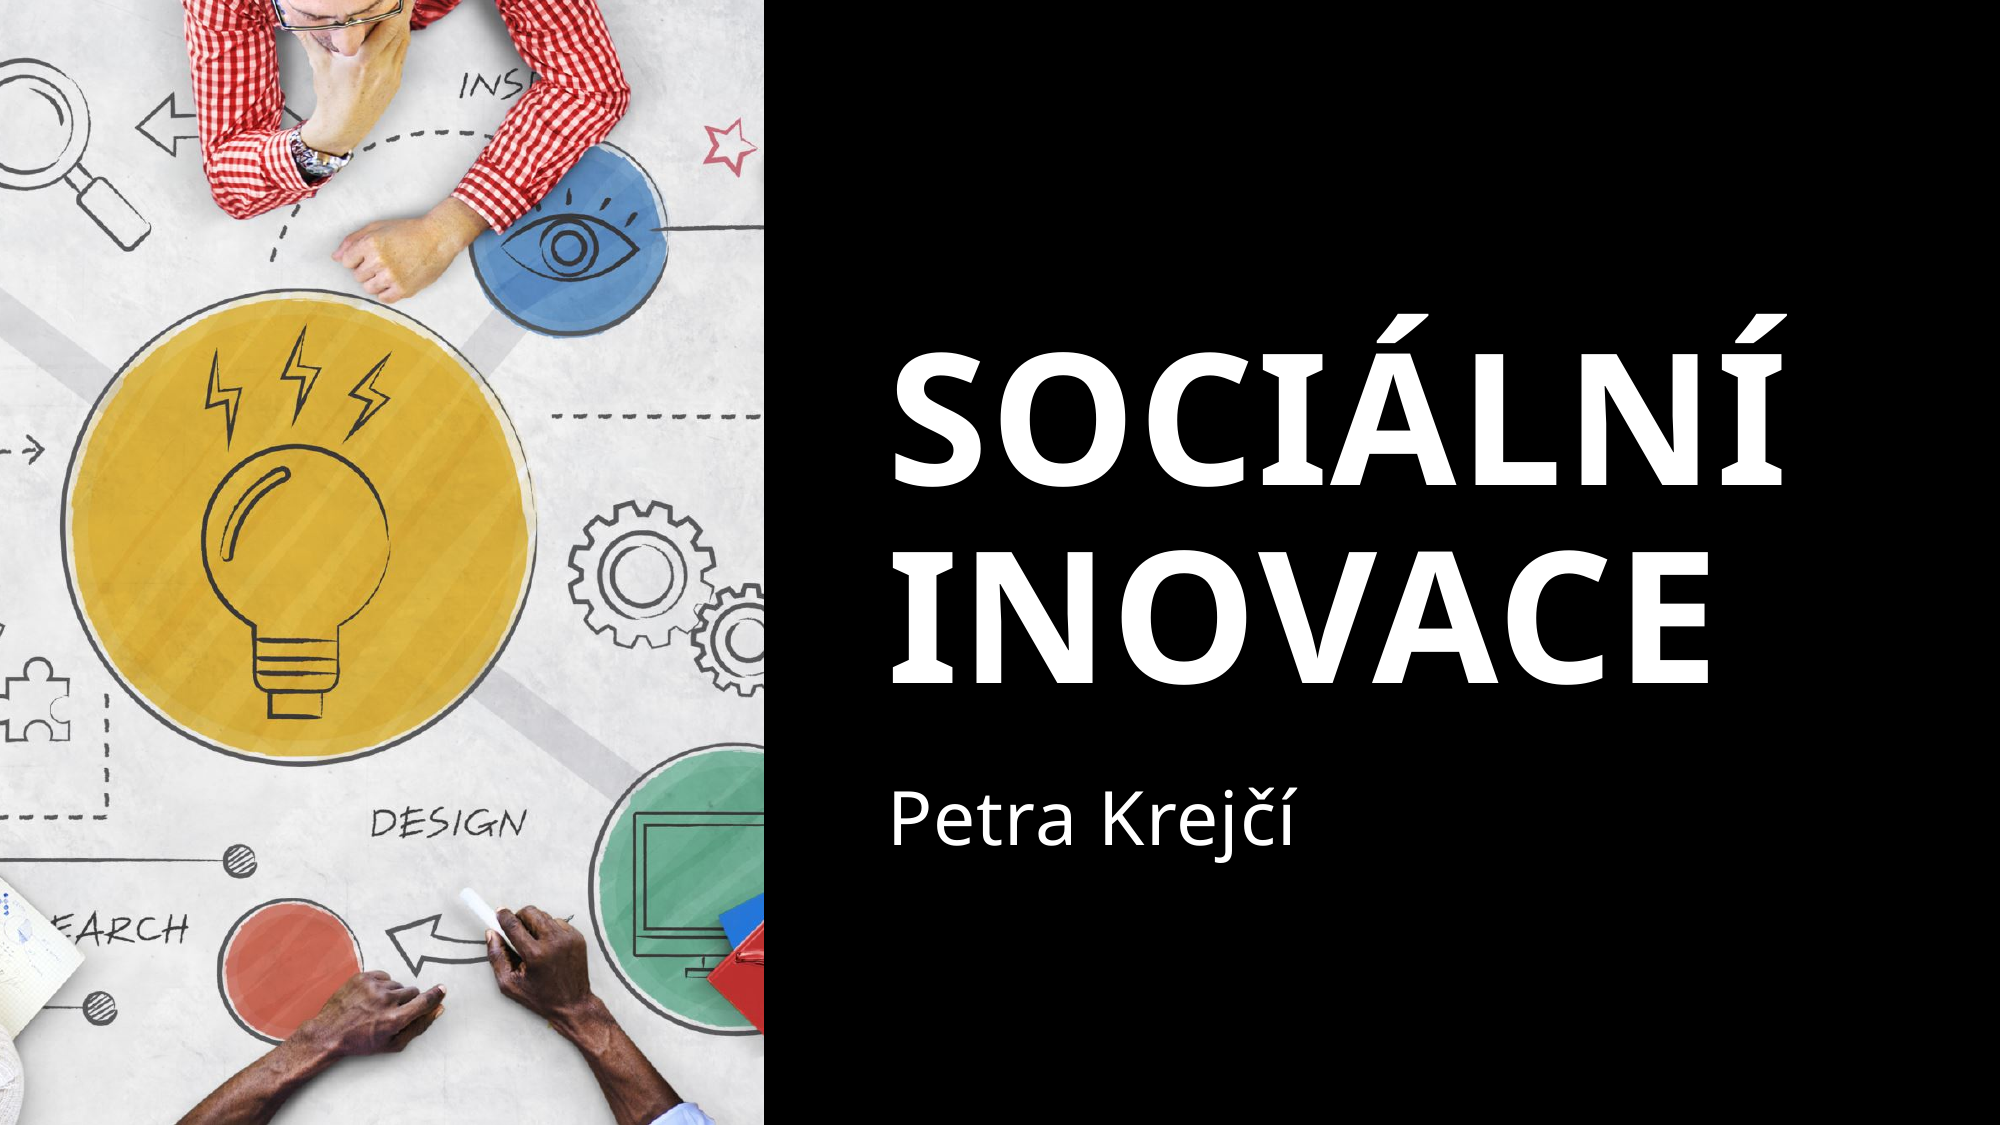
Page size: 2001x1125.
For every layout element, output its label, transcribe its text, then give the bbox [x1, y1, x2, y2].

subtitle Petra Krejčí [872, 762, 1843, 983]
text_box [764, 0, 2000, 1125]
title Sociální inovace [872, 104, 1843, 731]
picture [0, 0, 764, 1125]
